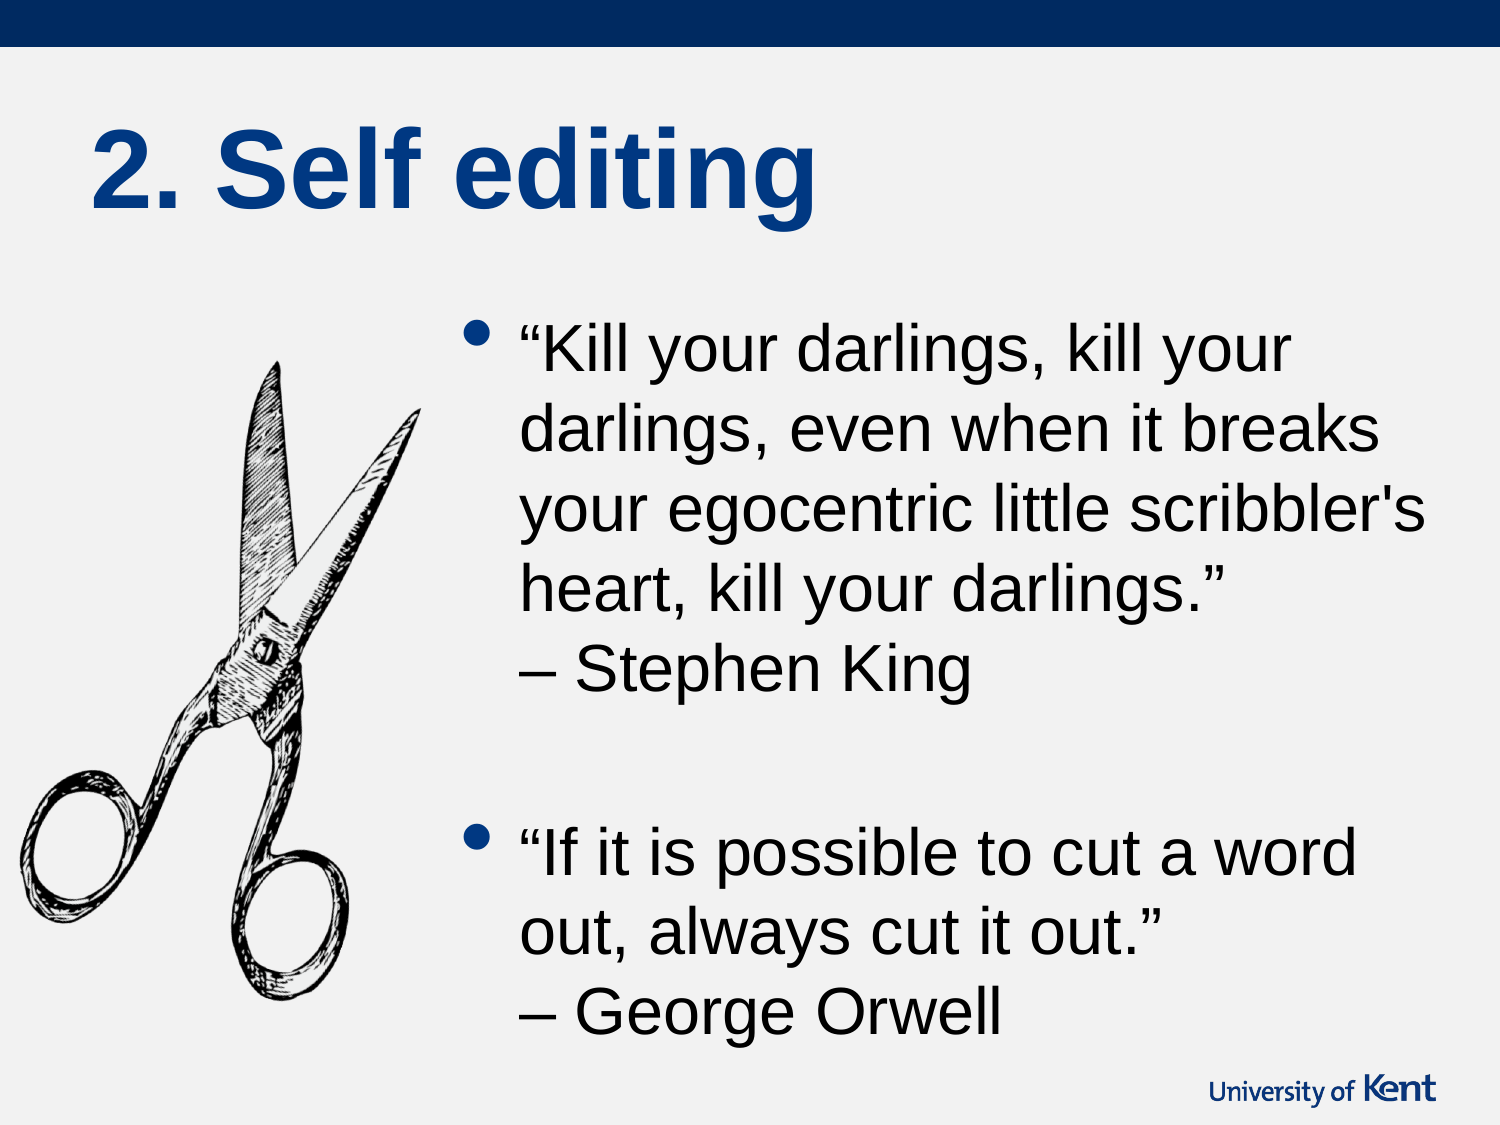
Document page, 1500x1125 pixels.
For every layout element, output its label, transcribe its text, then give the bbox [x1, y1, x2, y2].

picture [1210, 1074, 1436, 1108]
picture [0, 332, 564, 1015]
title 2. Self editing [75, 116, 1436, 212]
list “Kill your darlings, kill your darlings, even when it breaks your egocentric little scribbler's heart, kill your darlings.” – Stephen King “If it is possible to cut a word out, always cut it out.” – George Orwell [445, 297, 1461, 1049]
